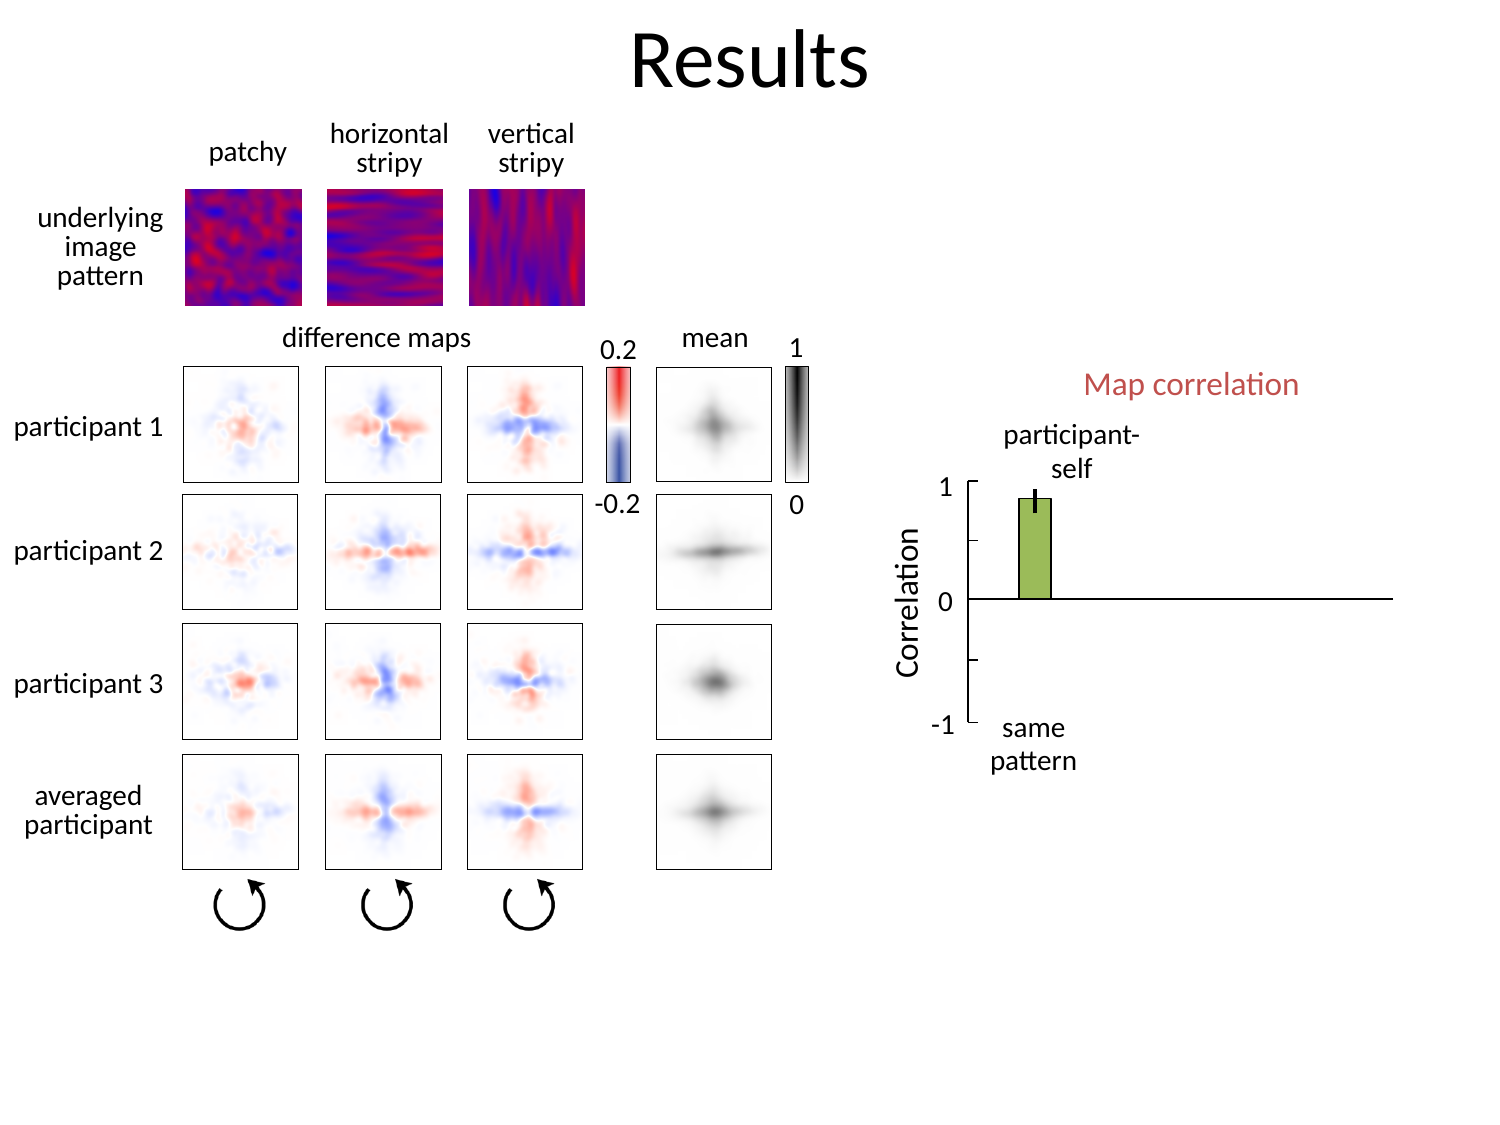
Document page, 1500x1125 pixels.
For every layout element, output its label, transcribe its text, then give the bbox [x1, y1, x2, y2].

picture [483, 860, 573, 950]
picture [342, 860, 432, 950]
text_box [0, 493, 772, 740]
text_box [655, 310, 820, 529]
text_box participant 1 [0, 399, 177, 450]
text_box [182, 310, 654, 492]
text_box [0, 753, 772, 870]
picture [194, 860, 284, 950]
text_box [876, 354, 1394, 786]
text_box Results [74, 0, 1425, 148]
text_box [17, 112, 609, 306]
